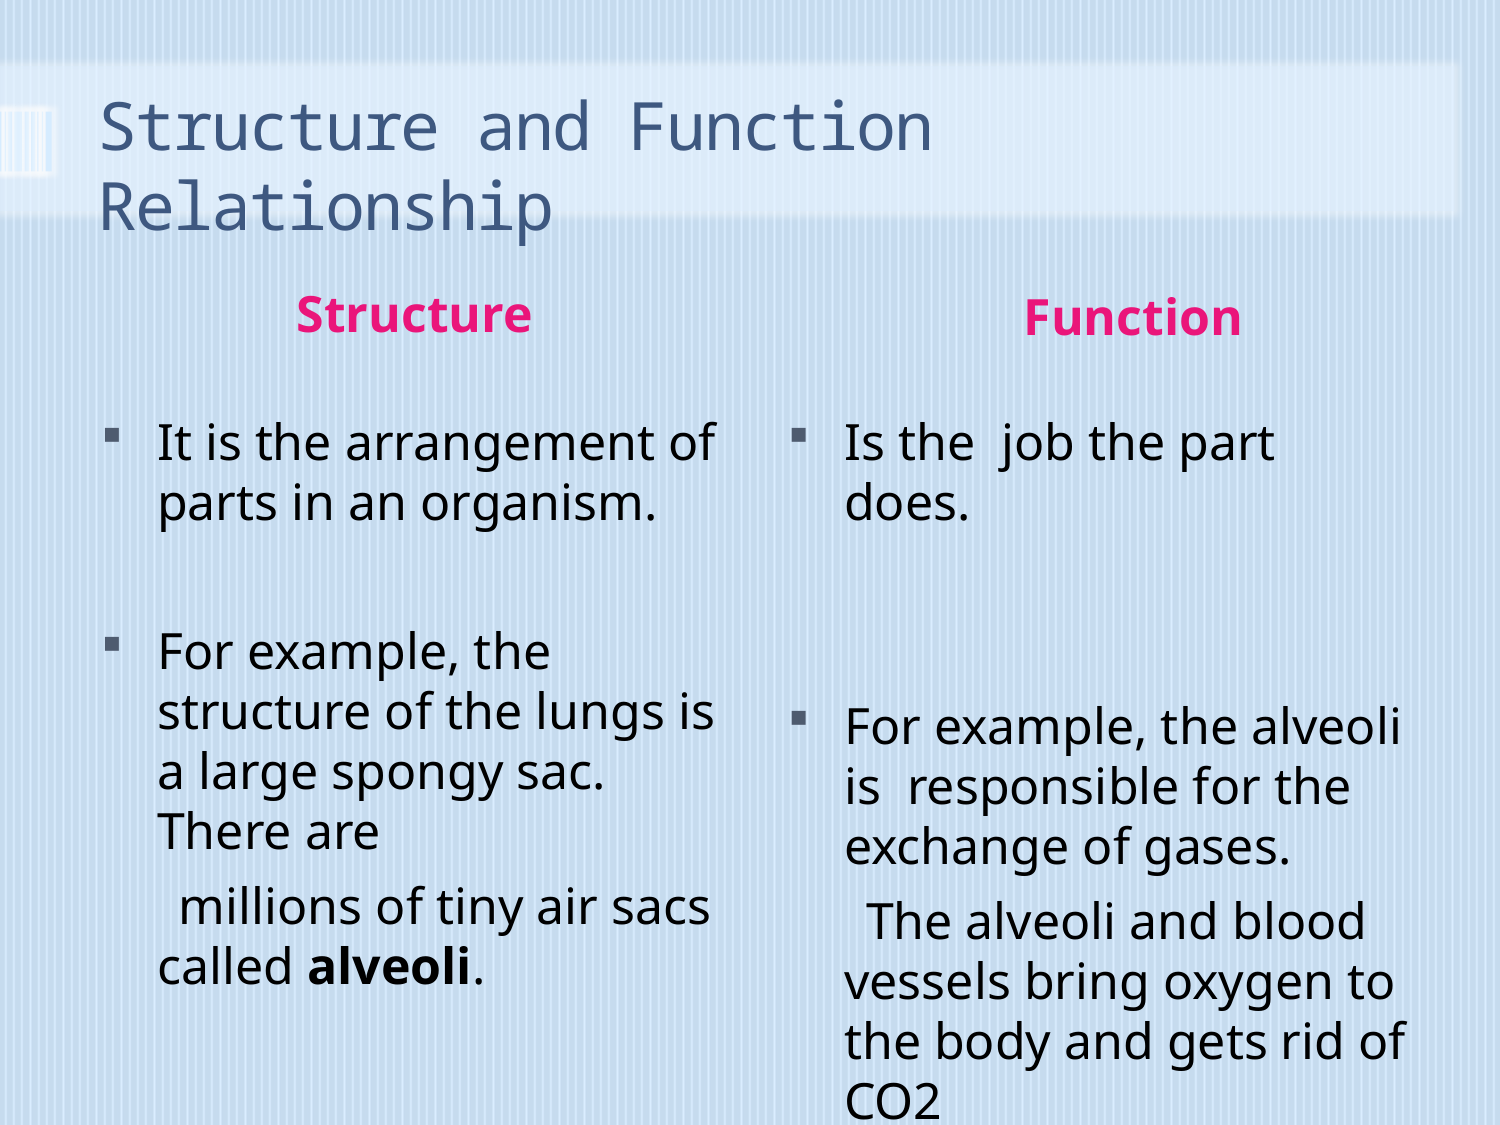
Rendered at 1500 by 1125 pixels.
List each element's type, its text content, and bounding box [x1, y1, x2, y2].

title Structure and Function Relationship [82, 83, 1358, 92]
list Is the job the part does. For example, the alveoli is responsible for the exchange of gases. The alveoli and blood vessels bring oxygen to the body and gets rid of CO2 [761, 403, 1425, 1053]
list Structure [75, 296, 738, 402]
list Function [750, 262, 1413, 368]
list It is the arrangement of parts in an organism. For example, the structure of the lungs is a large spongy sac. There are millions of tiny air sacs called alveoli. [75, 403, 738, 1053]
